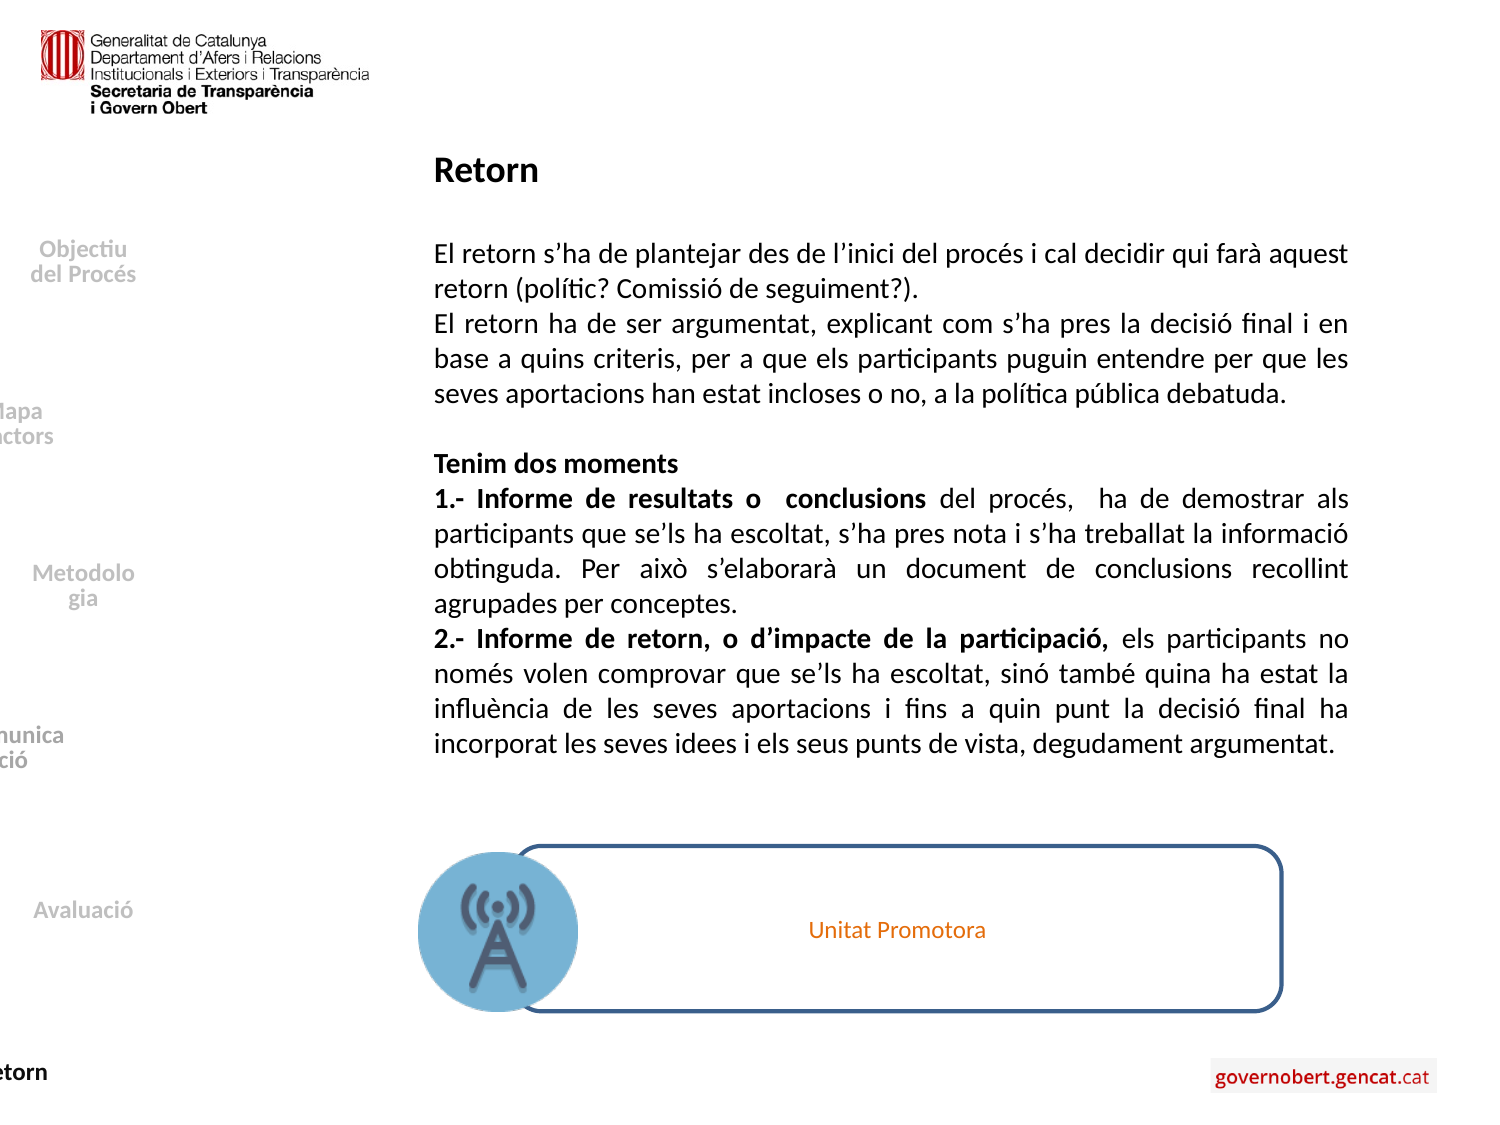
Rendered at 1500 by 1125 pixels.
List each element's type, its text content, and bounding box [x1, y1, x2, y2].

picture [1210, 1058, 1438, 1093]
picture [40, 30, 369, 114]
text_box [0, 82, 361, 1125]
text_box Retorn El retorn s’ha de plantejar des de l’inici del procés i cal decidir qui farà aquest retorn (polític? Comissió de seguiment?). El retorn ha de ser argumentat, explicant com s’ha pres la decisió final i en base a quins criteris, per a que els participants puguin entendre per que les seves aportacions han estat incloses o no, a la política pública debatuda. Tenim dos moments 1.- Informe de resultats o conclusions del procés, ha de demostrar als participants que se’ls ha escoltat, s’ha pres nota i s’ha treballat la informació obtinguda. Per això s’elaborarà un document de conclusions recollint agrupades per conceptes. 2.- Informe de retorn, o d’impacte de la participació, els participants no només volen comprovar que se’ls ha escoltat, sinó també quina ha estat la influència de les seves aportacions i fins a quin punt la decisió final ha incorporat les seves idees i els seus punts de vista, degudament argumentat. [419, 137, 1365, 892]
text_box Unitat Promotora [523, 843, 1284, 1014]
picture [418, 852, 579, 1012]
